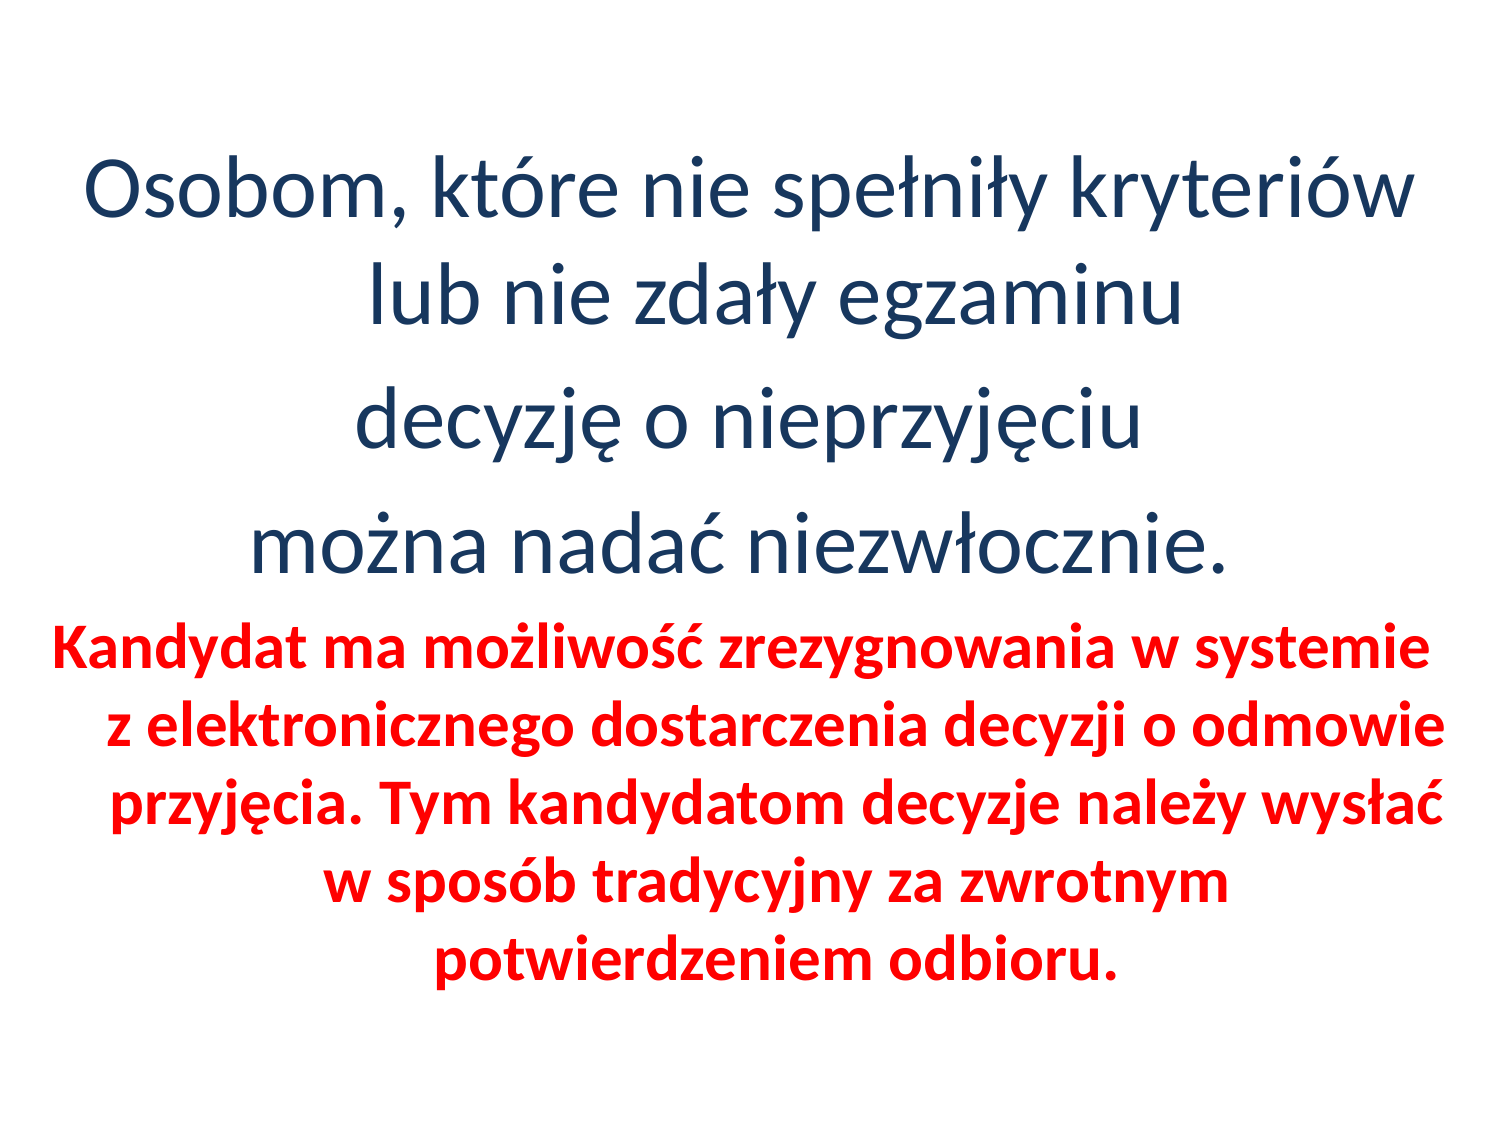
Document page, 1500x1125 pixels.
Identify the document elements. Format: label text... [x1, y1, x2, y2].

list Osobom, które nie spełniły kryteriów lub nie zdały egzaminu decyzję o nieprzyjęciu można nadać niezwłocznie. Kandydat ma możliwość zrezygnowania w systemie z elektronicznego dostarczenia decyzji o odmowie przyjęcia. Tym kandydatom decyzje należy wysłać w sposób tradycyjny za zwrotnym potwierdzeniem odbioru. [29, 117, 1471, 1005]
